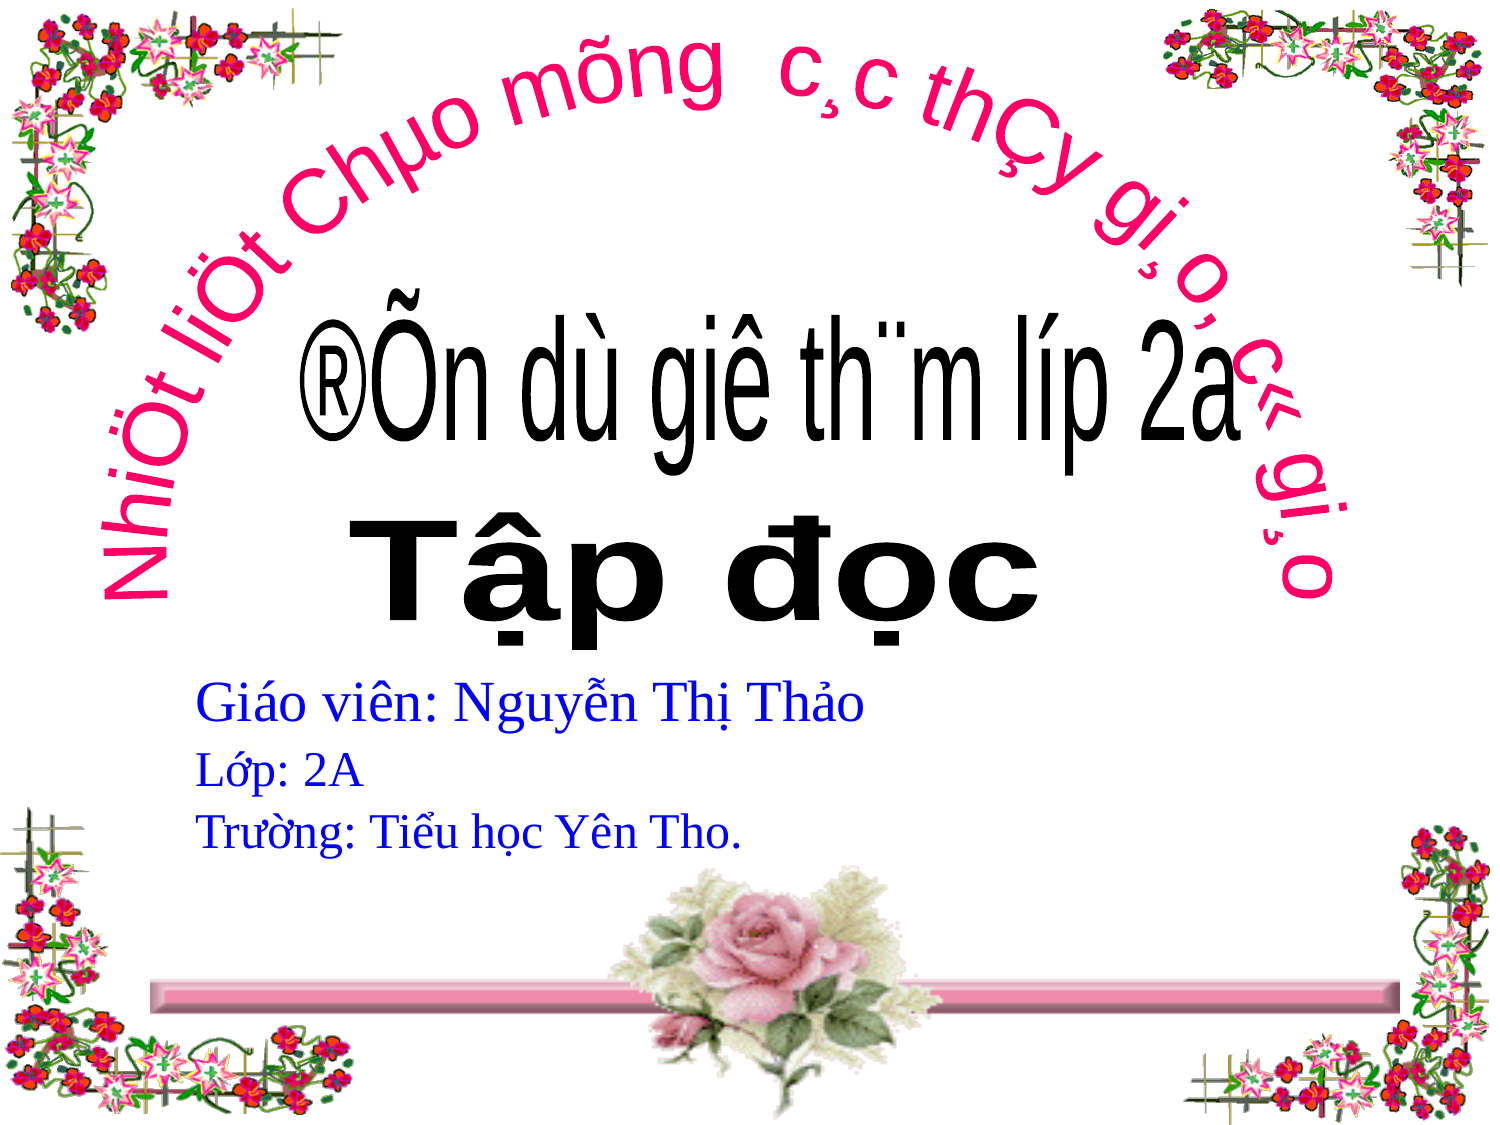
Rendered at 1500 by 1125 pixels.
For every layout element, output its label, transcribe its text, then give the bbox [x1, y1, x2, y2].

picture [0, 8, 626, 338]
text_box [362, 669, 612, 755]
picture [1160, 0, 1488, 523]
text_box Giáo viên: Nguyễn Thị Thảo Lớp: 2A Trường: Tiểu học Yên Tho. [362, 669, 1318, 860]
picture [0, 546, 1500, 1125]
